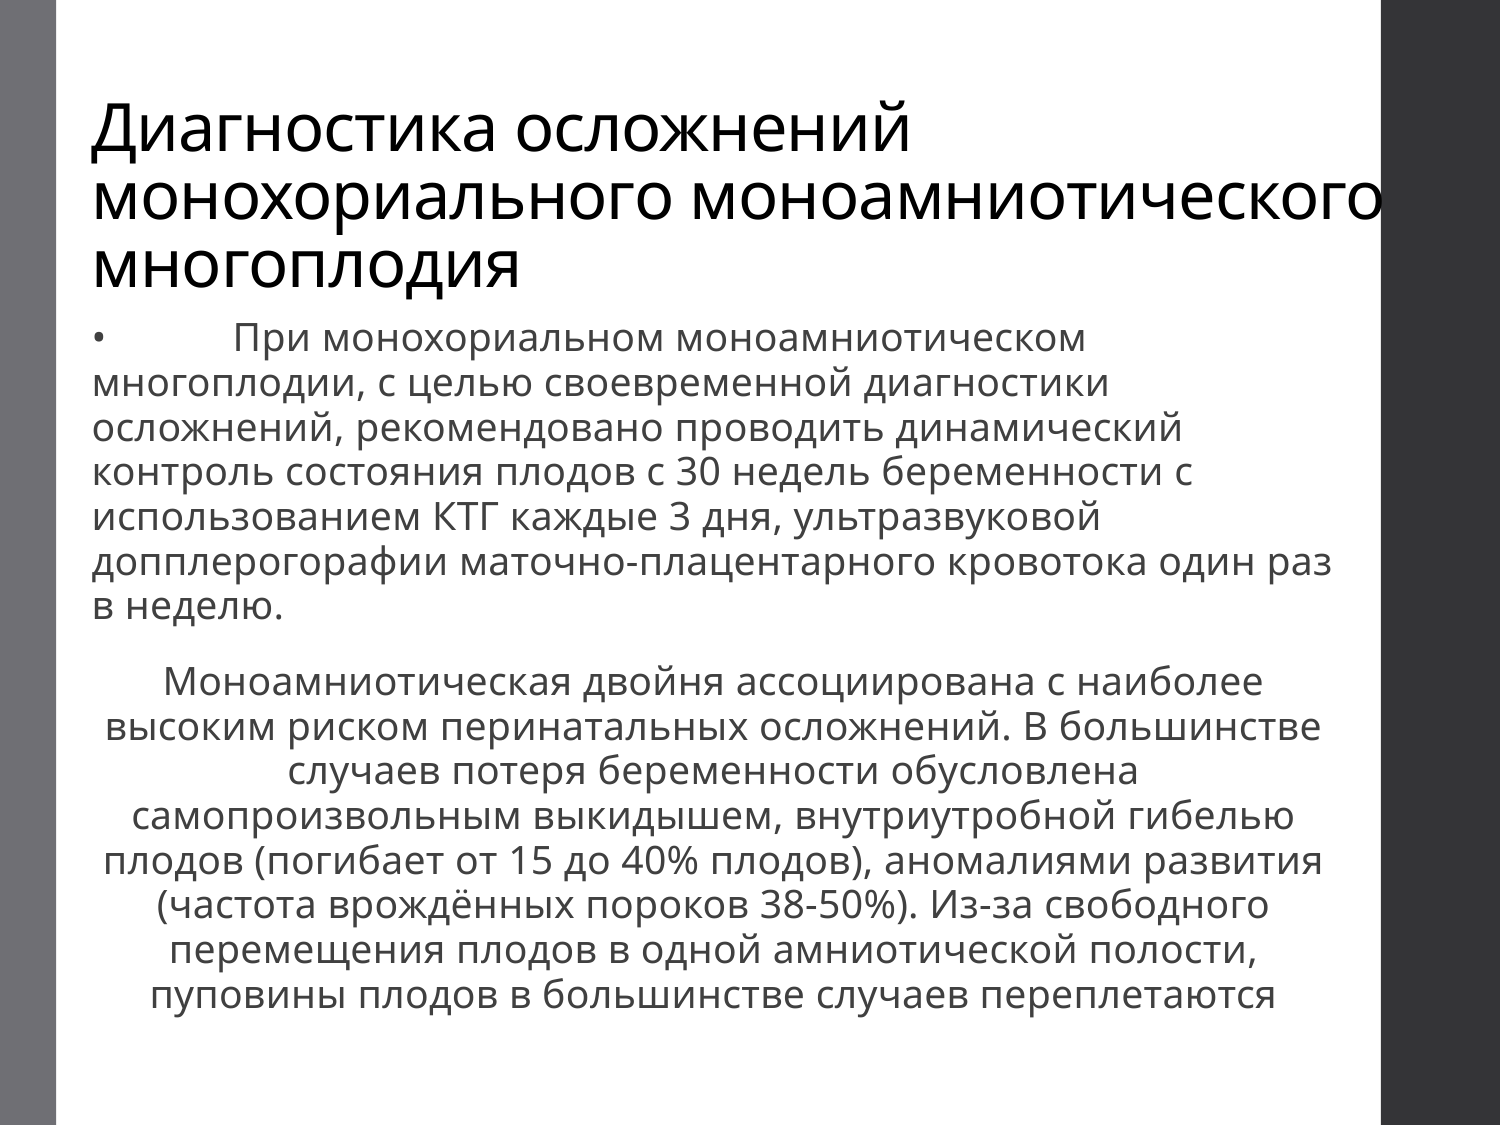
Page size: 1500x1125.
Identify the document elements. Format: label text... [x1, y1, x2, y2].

list • При монохориальном моноамниотическом многоплодии, с целью своевременной диагностики осложнений, рекомендовано проводить динамический контроль состояния плодов с 30 недель беременности с использованием КТГ каждые 3 дня, ультразвуковой допплерогорафии маточно-плацентарного кровотока один раз в неделю. Моноамниотическая двойня ассоциирована с наиболее высоким риском перинатальных осложнений. В большинстве случаев потеря беременности обусловлена самопроизвольным выкидышем, внутриутробной гибелью плодов (погибает от 15 до 40% плодов), аномалиями развития (частота врождённых пороков 38-50%). Из-за свободного перемещения плодов в одной амниотической полости, пуповины плодов в большинстве случаев переплетаются [76, 308, 1353, 1065]
title Диагностика осложнений монохориального моноамниотического многоплодия [76, 46, 1412, 309]
